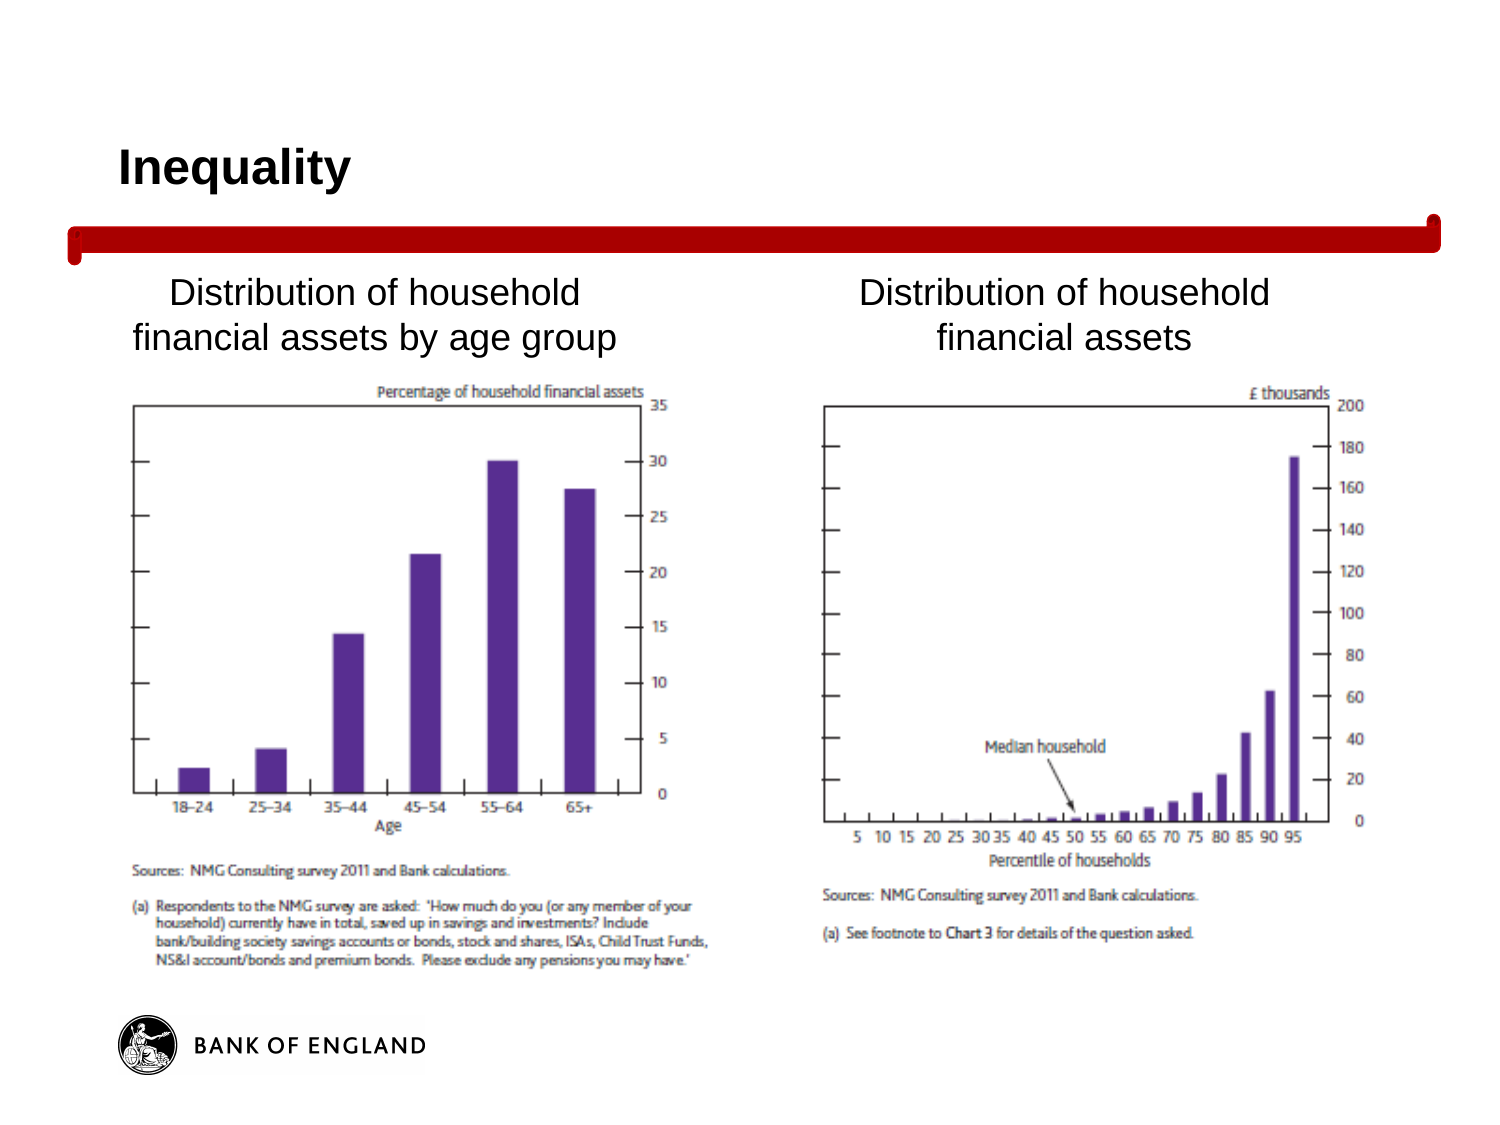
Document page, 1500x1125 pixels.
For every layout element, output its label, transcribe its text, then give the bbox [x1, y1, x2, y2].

picture [118, 1015, 425, 1075]
title Inequality [102, 103, 1376, 227]
text_box Distribution of household financial assets by age group [89, 260, 661, 366]
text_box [807, 372, 1386, 957]
text_box Distribution of household financial assets [779, 260, 1350, 366]
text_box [122, 372, 736, 986]
